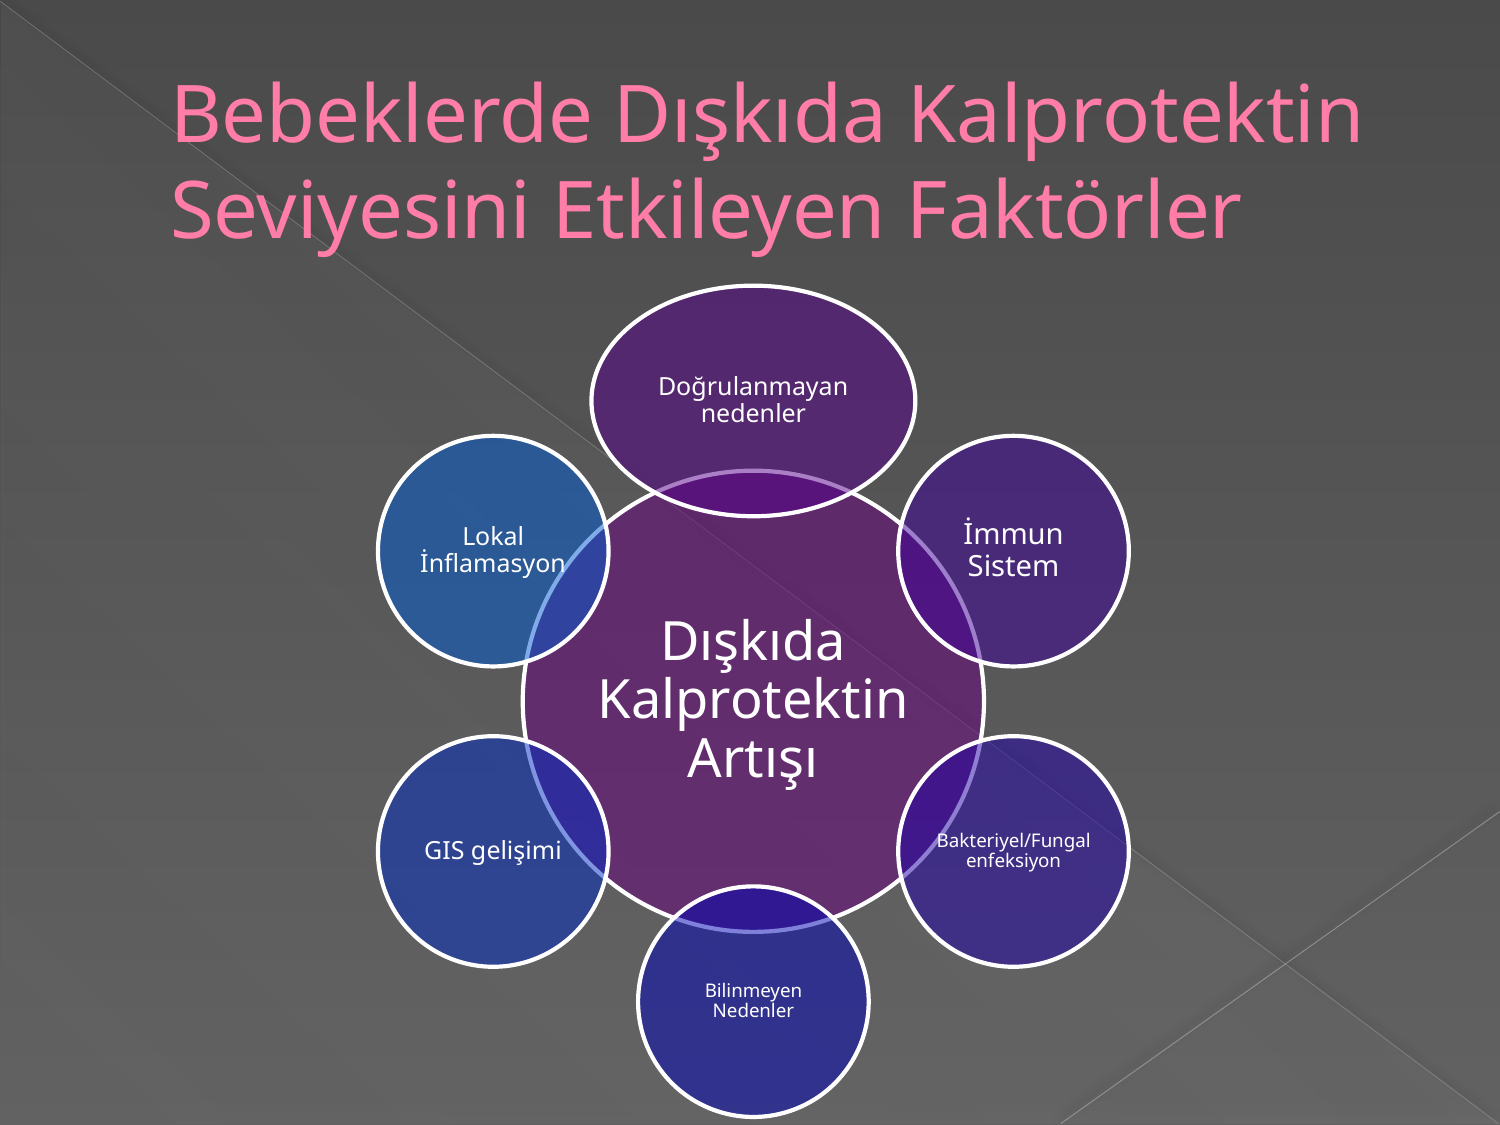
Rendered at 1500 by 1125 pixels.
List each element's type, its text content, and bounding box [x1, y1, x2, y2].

title Bebeklerde Dışkıda Kalprotektin Seviyesini Etkileyen Faktörler [75, 43, 1425, 272]
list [53, 285, 1454, 1118]
